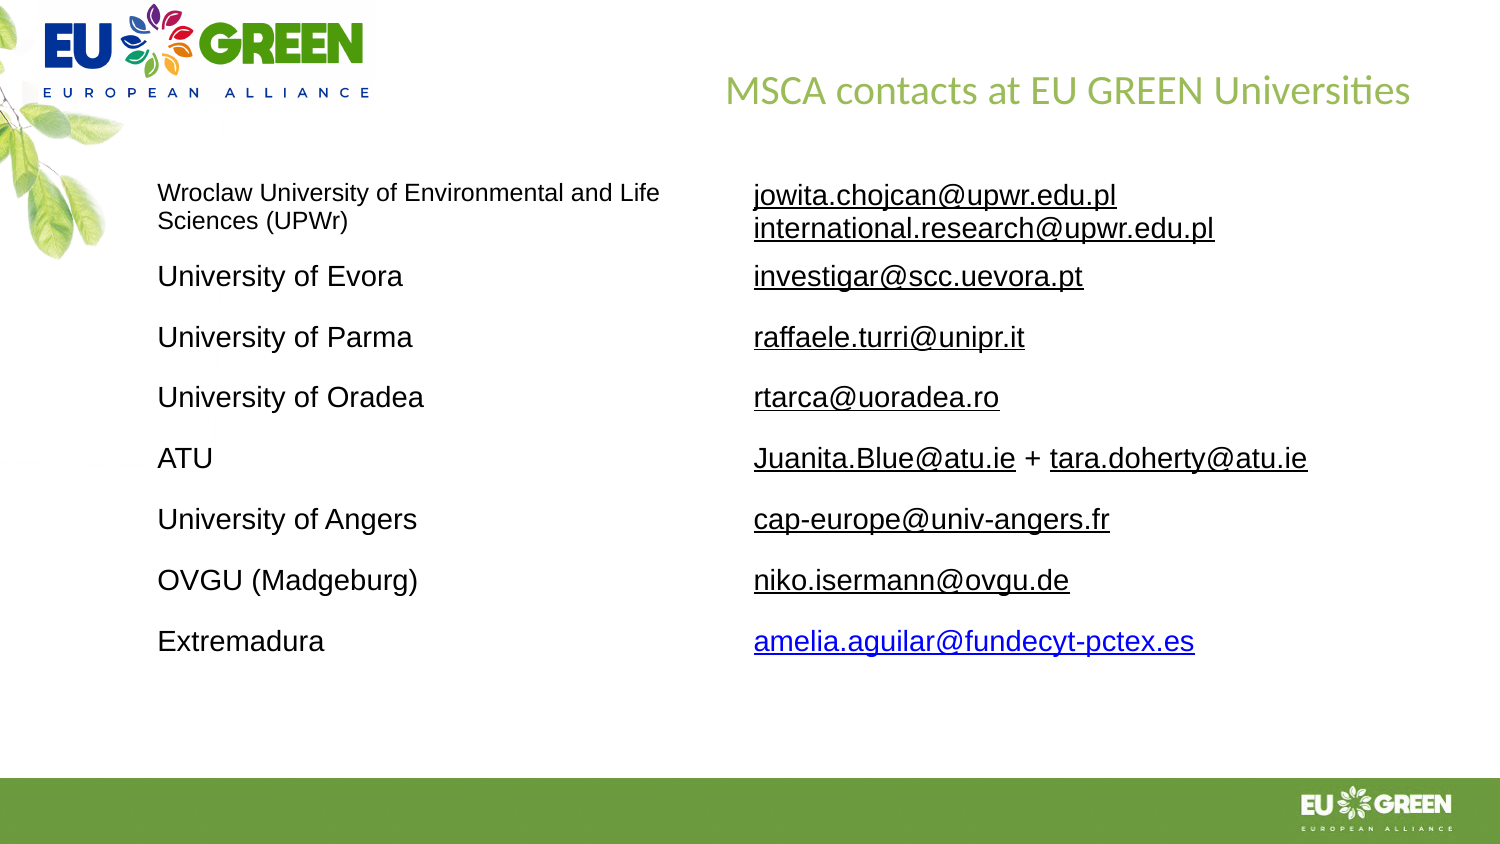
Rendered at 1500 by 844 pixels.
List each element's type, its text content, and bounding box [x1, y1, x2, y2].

table_header Wroclaw University of Environmental and Life Sciences (UPWr) [142, 172, 739, 252]
table_cell Extremadura [142, 617, 739, 698]
table_cell University of Evora [142, 252, 739, 313]
table_cell niko.isermann@ovgu.de [739, 556, 1358, 617]
table_header jowita.chojcan@upwr.edu.pl international.research@upwr.edu.pl [739, 172, 1358, 252]
table_cell University of Oradea [142, 374, 739, 435]
table_cell rtarca@uoradea.ro [739, 374, 1358, 435]
table_cell amelia.aguilar@fundecyt-pctex.es [739, 617, 1358, 698]
table_cell investigar@scc.uevora.pt [739, 252, 1358, 313]
table_cell Juanita.Blue@atu.ie + tara.doherty@atu.ie [739, 435, 1358, 496]
table_cell OVGU (Madgeburg) [142, 556, 739, 617]
table_cell cap-europe@univ-angers.fr [739, 496, 1358, 556]
table_cell University of Parma [142, 313, 739, 374]
table_cell University of Angers [142, 496, 739, 556]
table_cell raffaele.turri@unipr.it [739, 313, 1358, 374]
picture [0, 1, 1500, 844]
table_cell ATU [142, 435, 739, 496]
title MSCA contacts at EU GREEN Universities [85, 23, 1436, 153]
